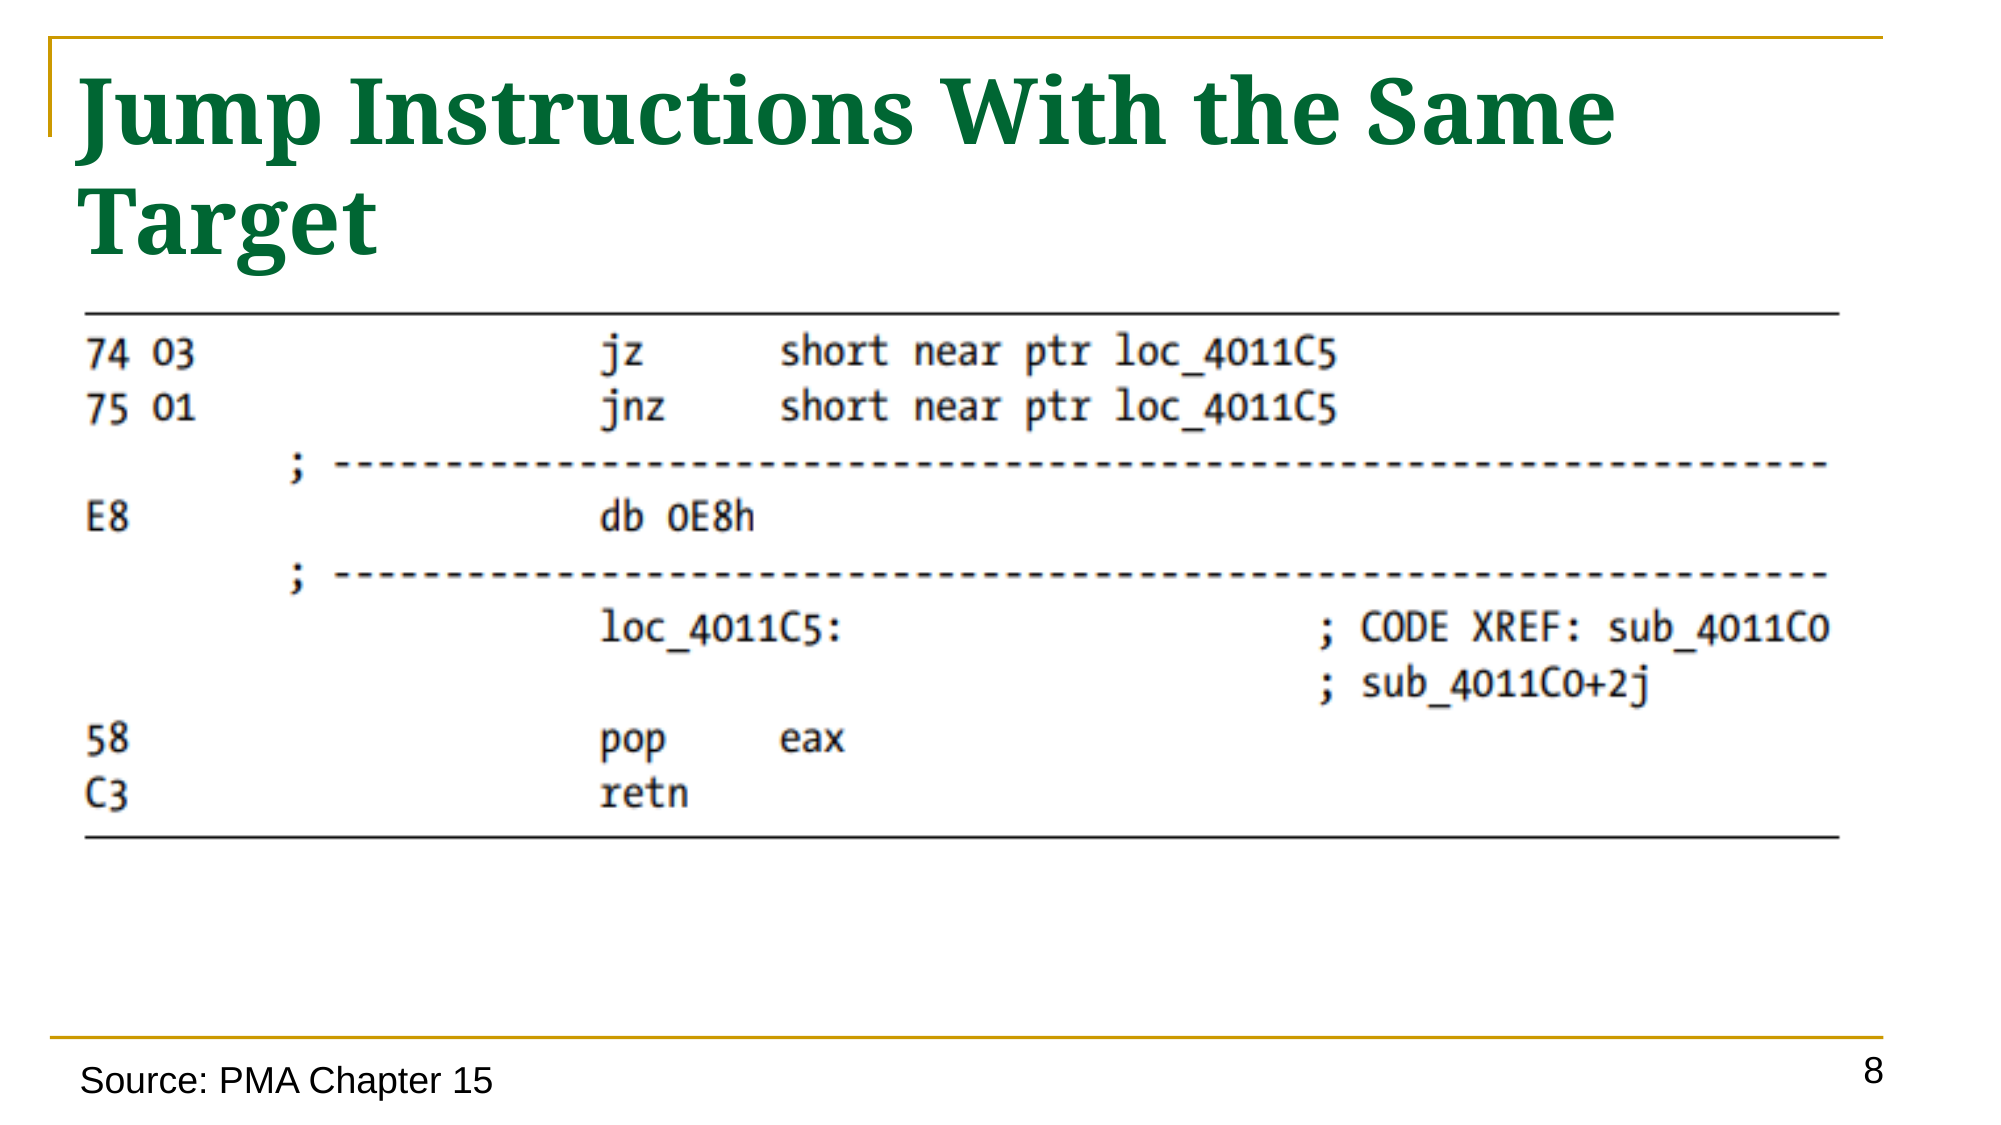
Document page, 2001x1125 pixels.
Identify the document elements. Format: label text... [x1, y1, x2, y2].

title Jump Instructions With the Same Target [62, 45, 1899, 271]
text_box Source: PMA Chapter 15 [64, 1049, 509, 1109]
picture [62, 287, 1856, 851]
